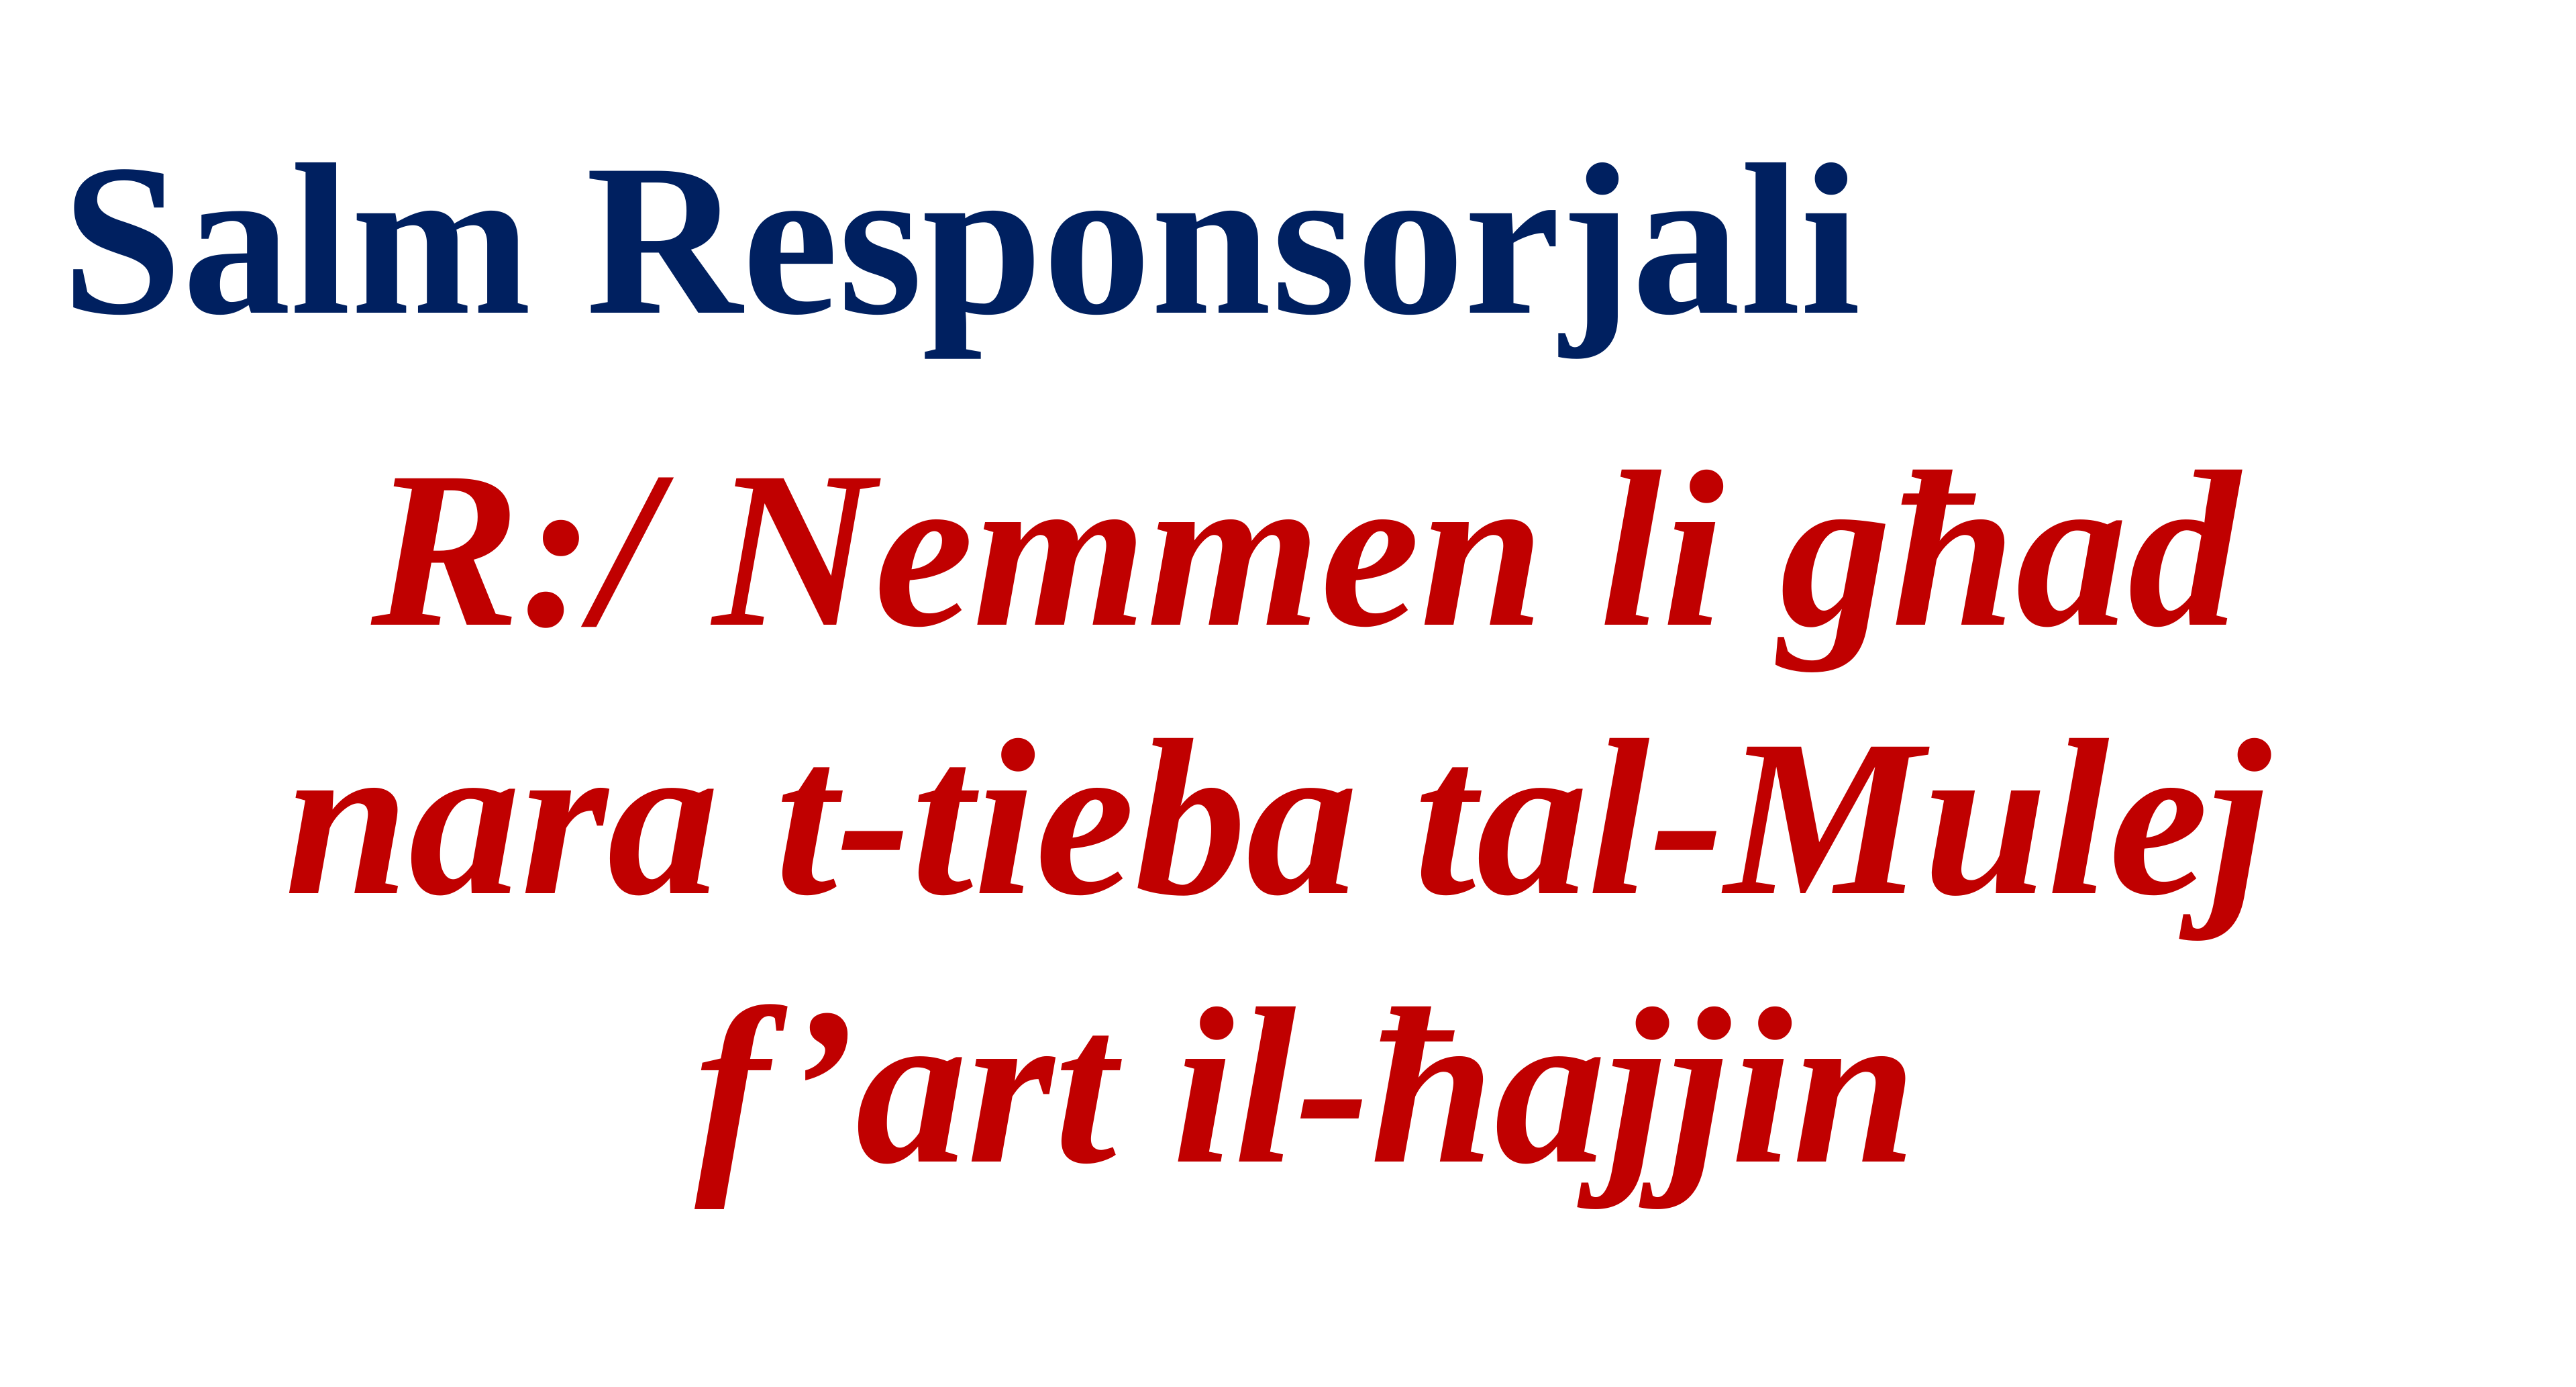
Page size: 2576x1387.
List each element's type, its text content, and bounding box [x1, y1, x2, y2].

text_box Salm Responsorjali [52, 91, 1873, 361]
text_box R:/ Nemmen li għad nara t-tieba tal-Mulej f’art il-ħajjin [231, 397, 2382, 1212]
